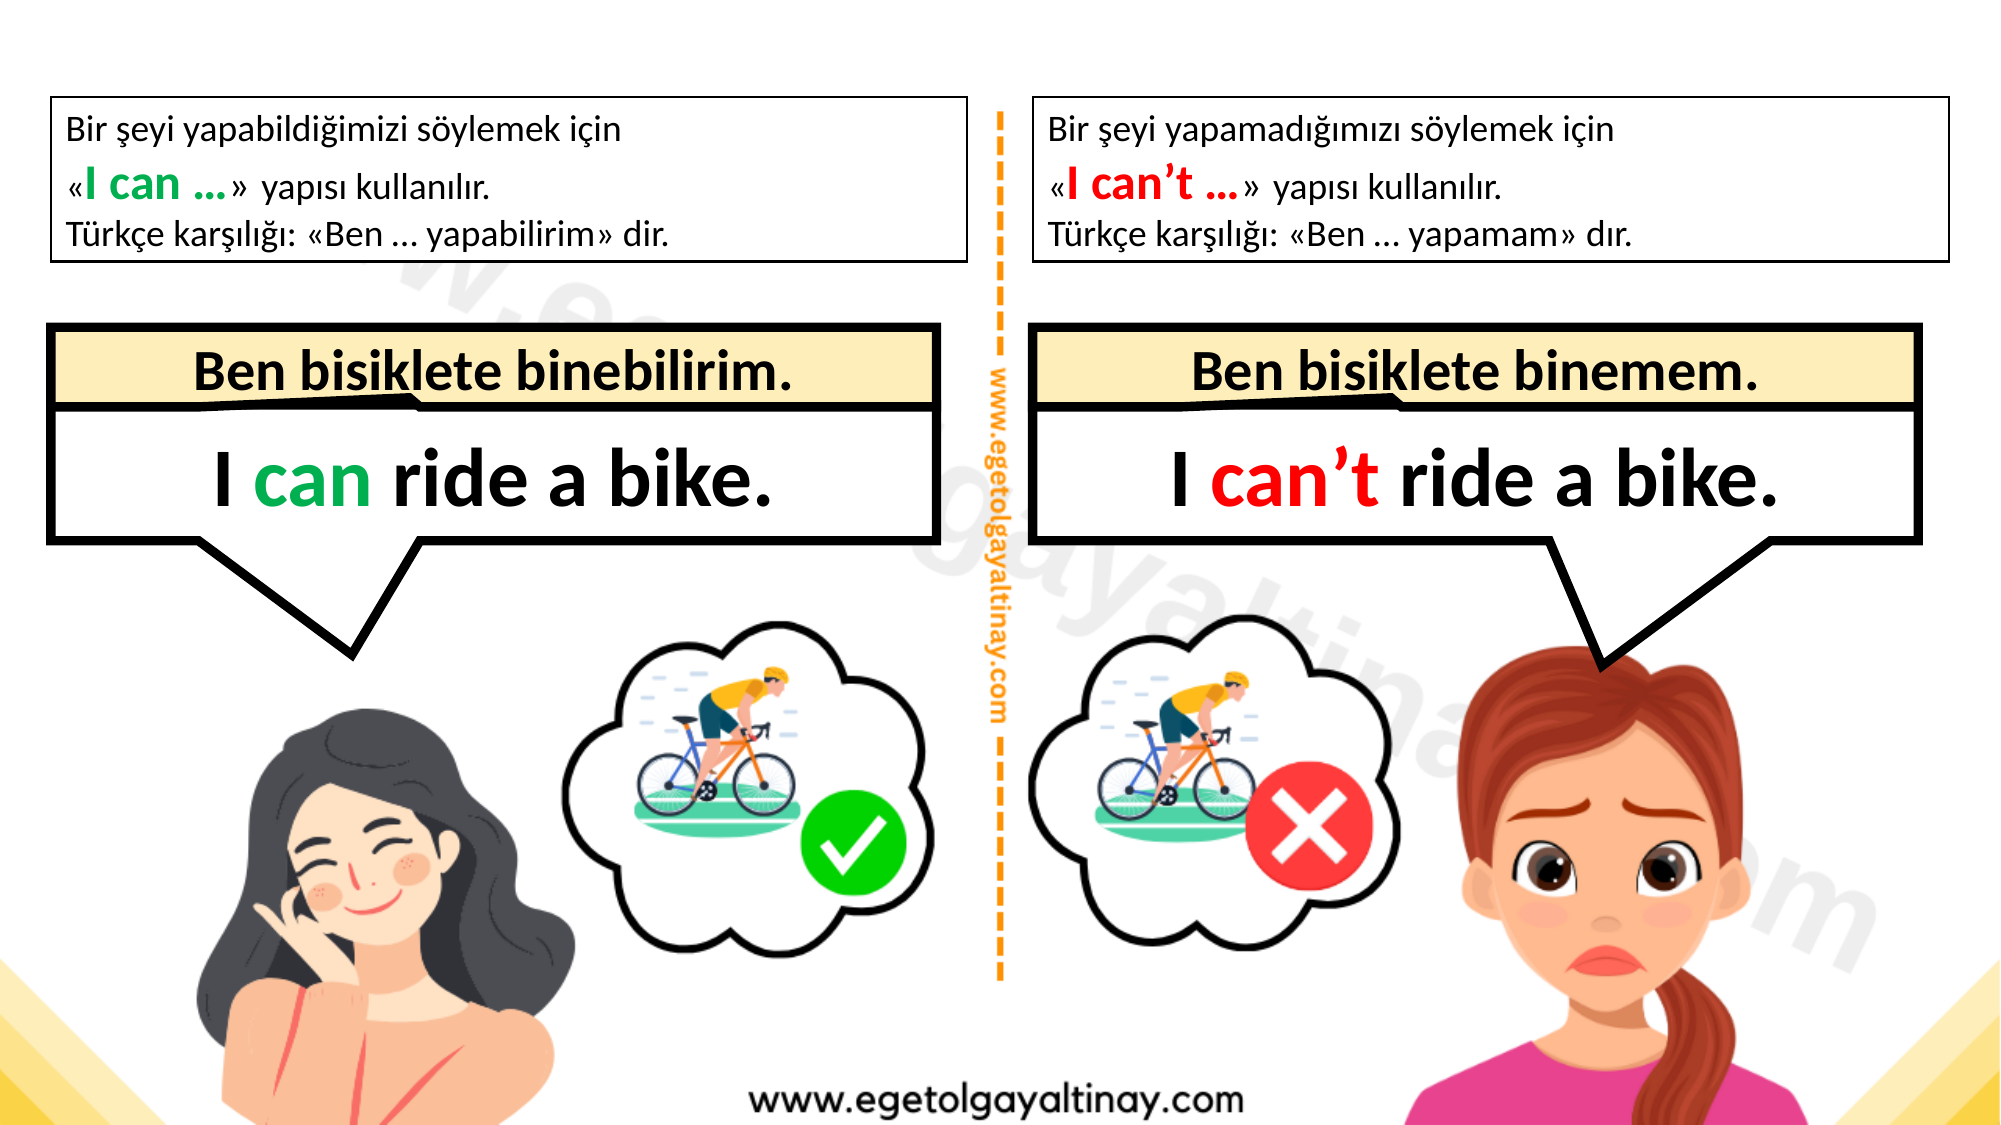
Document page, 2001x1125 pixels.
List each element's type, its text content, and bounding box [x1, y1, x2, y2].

picture [0, 0, 2001, 1125]
text_box Bir şeyi yapabildiğimizi söylemek için «I can …» yapısı kullanılır. Türkçe karşılığı: «Ben … yapabilirim» dir. [50, 96, 968, 263]
text_box I can’t ride a bike. [1031, 403, 1920, 668]
text_box Ben bisiklete binebilirim. [49, 326, 938, 408]
text_box Ben bisiklete binemem. [1031, 326, 1920, 408]
text_box Bir şeyi yapamadığımızı söylemek için «I can’t …» yapısı kullanılır. Türkçe karşılığı: «Ben … yapamam» dır. [1032, 96, 1950, 263]
text_box I can ride a bike. [49, 403, 938, 657]
